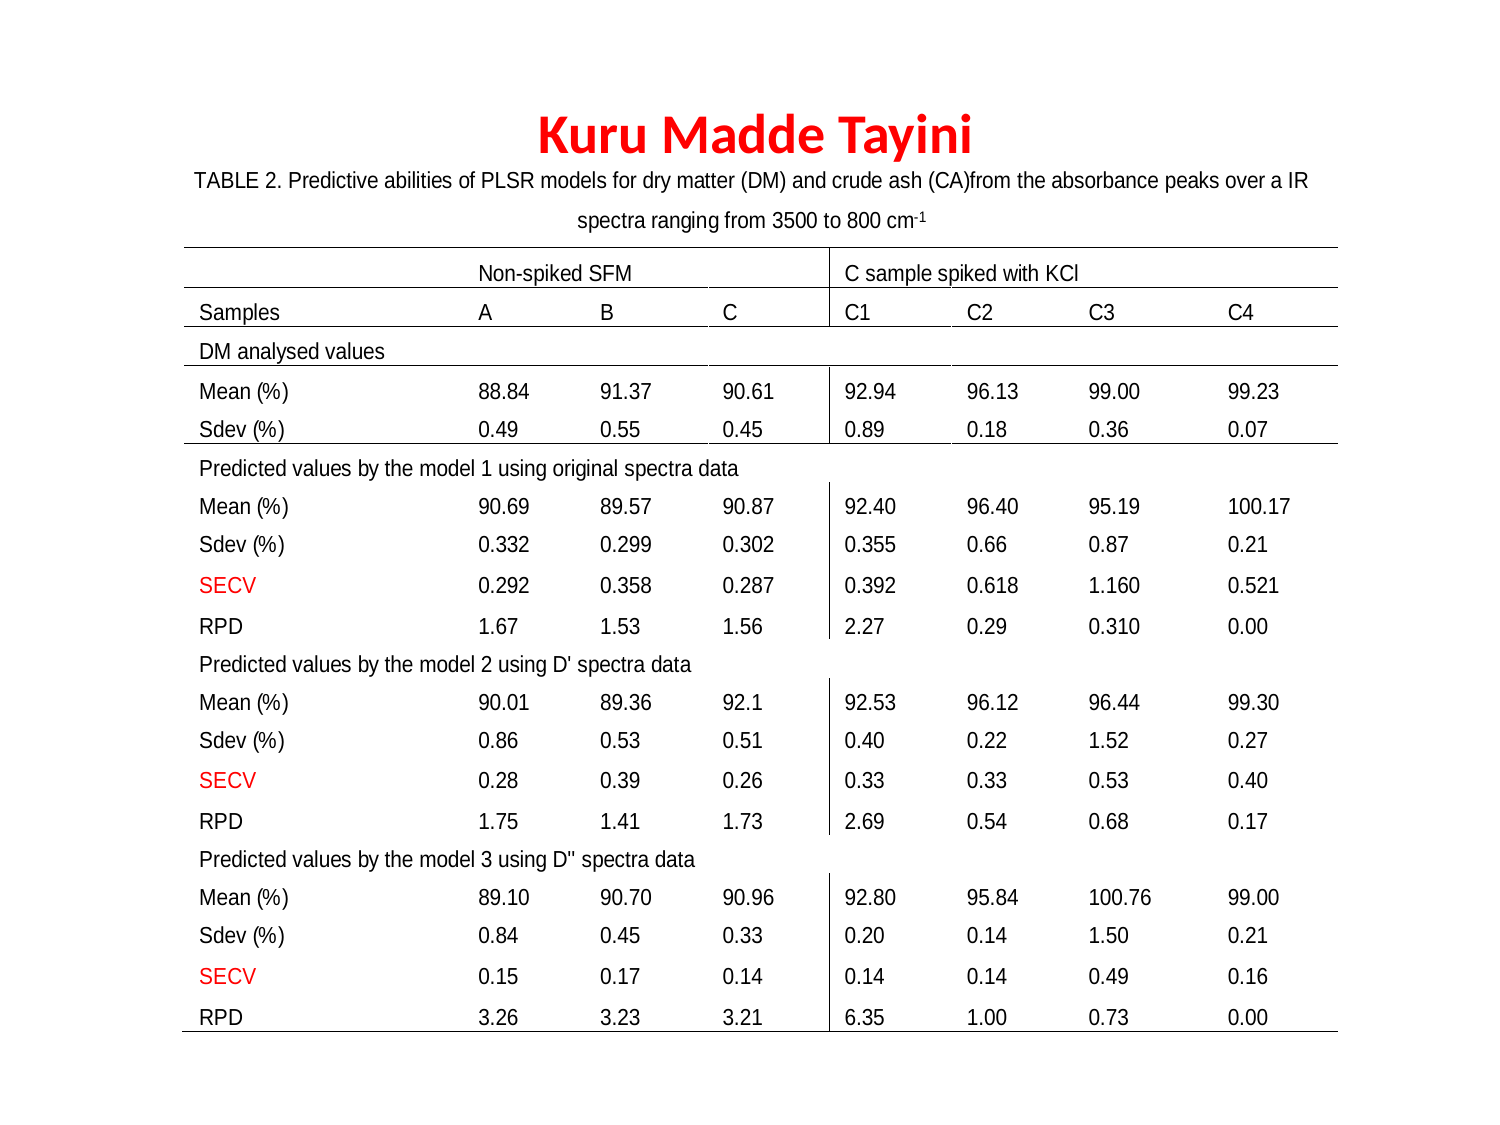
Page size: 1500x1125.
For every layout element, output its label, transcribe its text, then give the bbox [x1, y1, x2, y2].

title Kuru Madde Tayini [80, 90, 1431, 173]
picture [111, 168, 1412, 1097]
